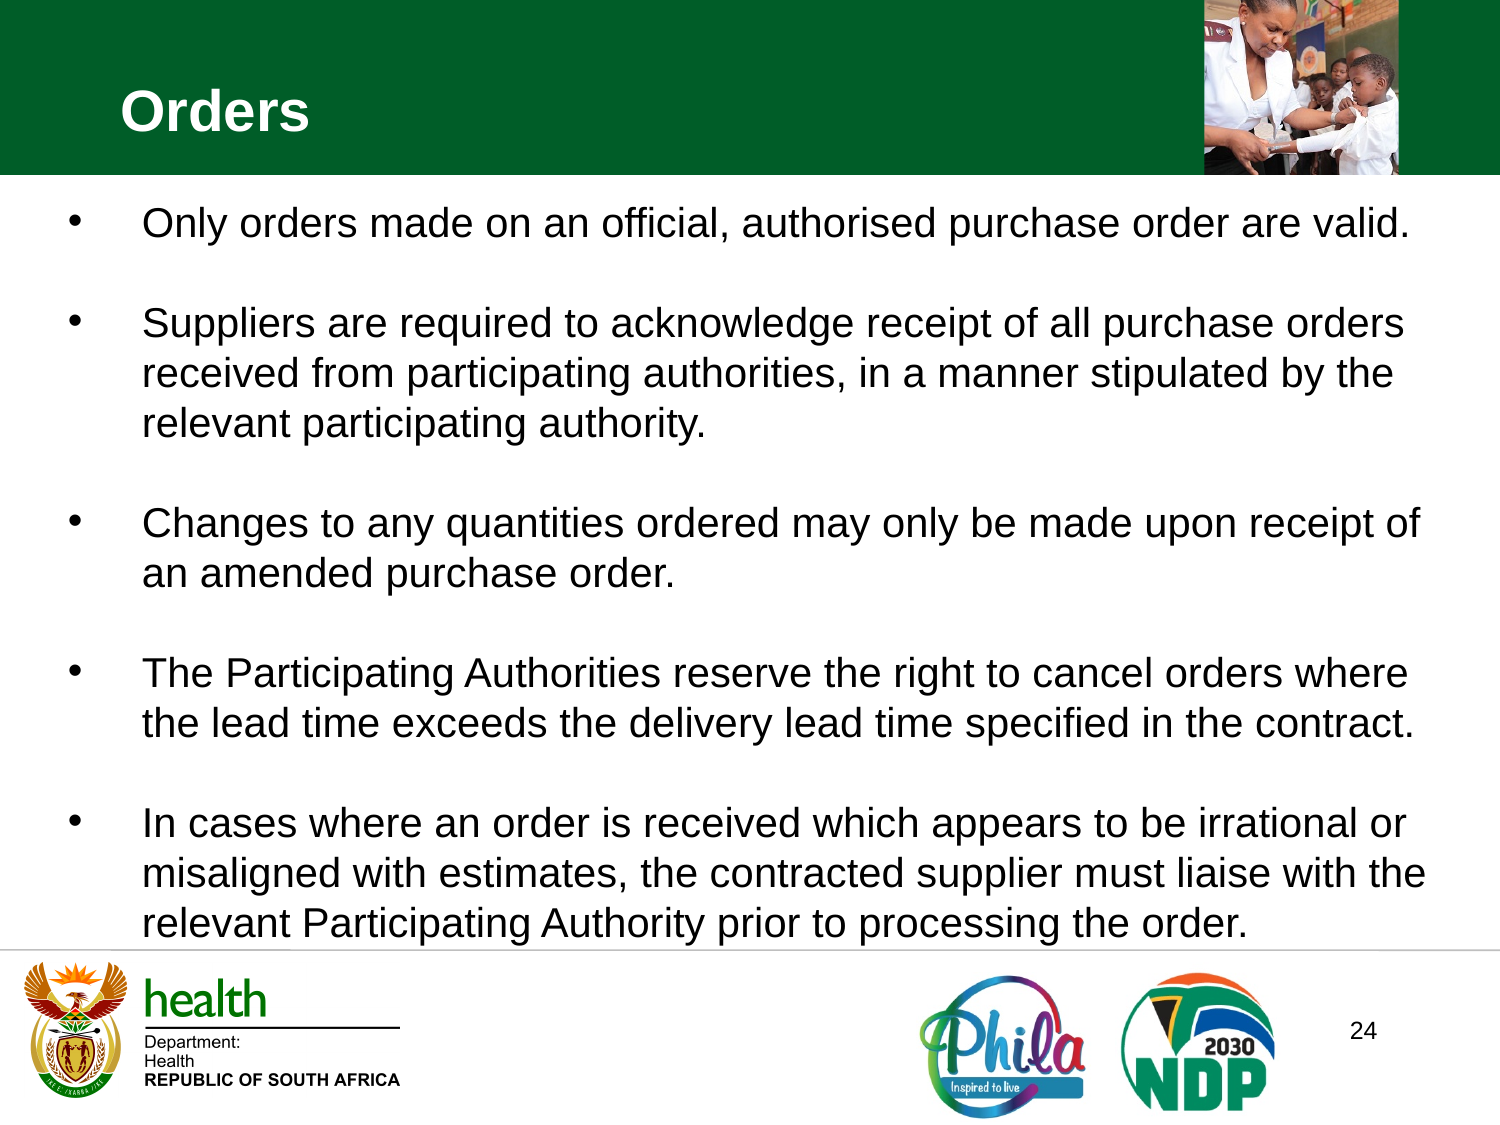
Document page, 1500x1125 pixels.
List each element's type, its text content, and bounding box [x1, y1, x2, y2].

picture [24, 962, 400, 1098]
text_box Orders [105, 0, 1018, 151]
picture [1115, 962, 1290, 1006]
picture [1204, 0, 1399, 175]
picture [916, 972, 1092, 1006]
text_box Only orders made on an official, authorised purchase order are valid. Suppliers are required to acknowledge receipt of all purchase orders received from participating authorities, in a manner stipulated by the relevant participating authority. Changes to any quantities ordered may only be made upon receipt of an amended purchase order. The Participating Authorities reserve the right to cancel orders where the lead time exceeds the delivery lead time specified in the contract. In cases where an order is received which appears to be irrational or misaligned with estimates, the contracted supplier must liaise with the relevant Participating Authority prior to processing the order. [53, 187, 1447, 953]
title 24 [620, 1006, 1400, 1125]
